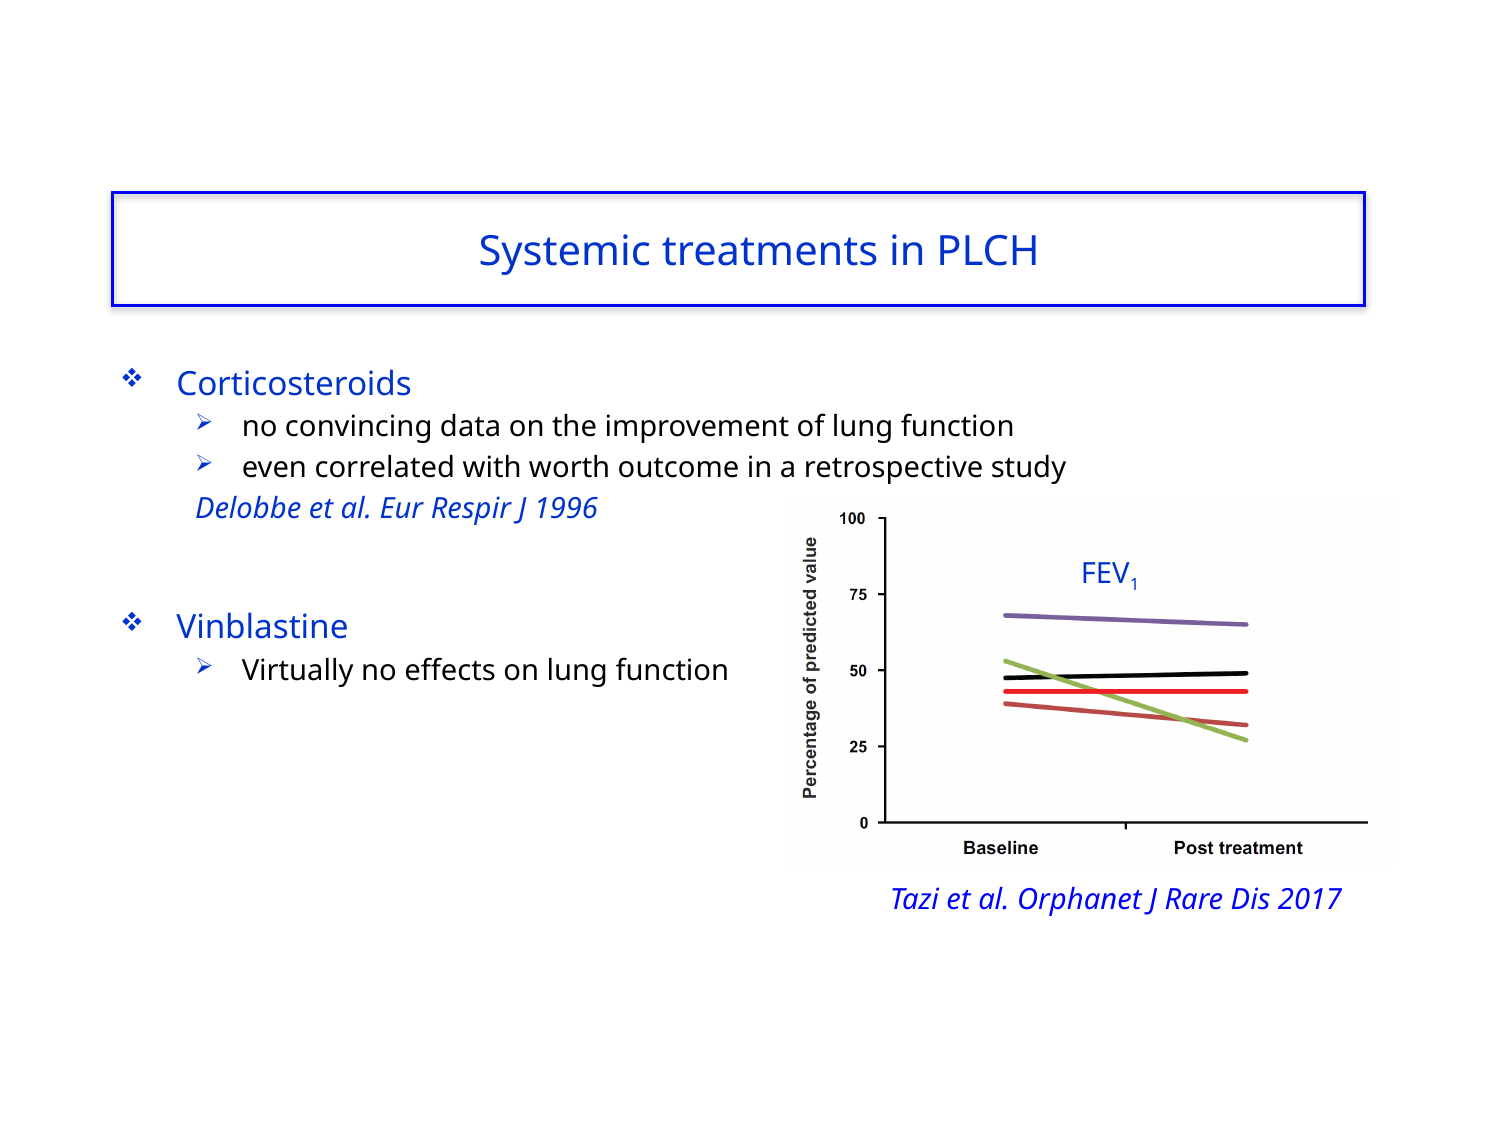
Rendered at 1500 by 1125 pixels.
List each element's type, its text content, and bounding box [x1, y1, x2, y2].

list Corticosteroids no convincing data on the improvement of lung function even correlated with worth outcome in a retrospective study Delobbe et al. Eur Respir J 1996 Vinblastine Virtually no effects on lung function [104, 297, 1118, 855]
picture [785, 497, 1395, 868]
text_box [112, 192, 1365, 306]
text_box Tazi et al. Orphanet J Rare Dis 2017 [875, 876, 1358, 923]
